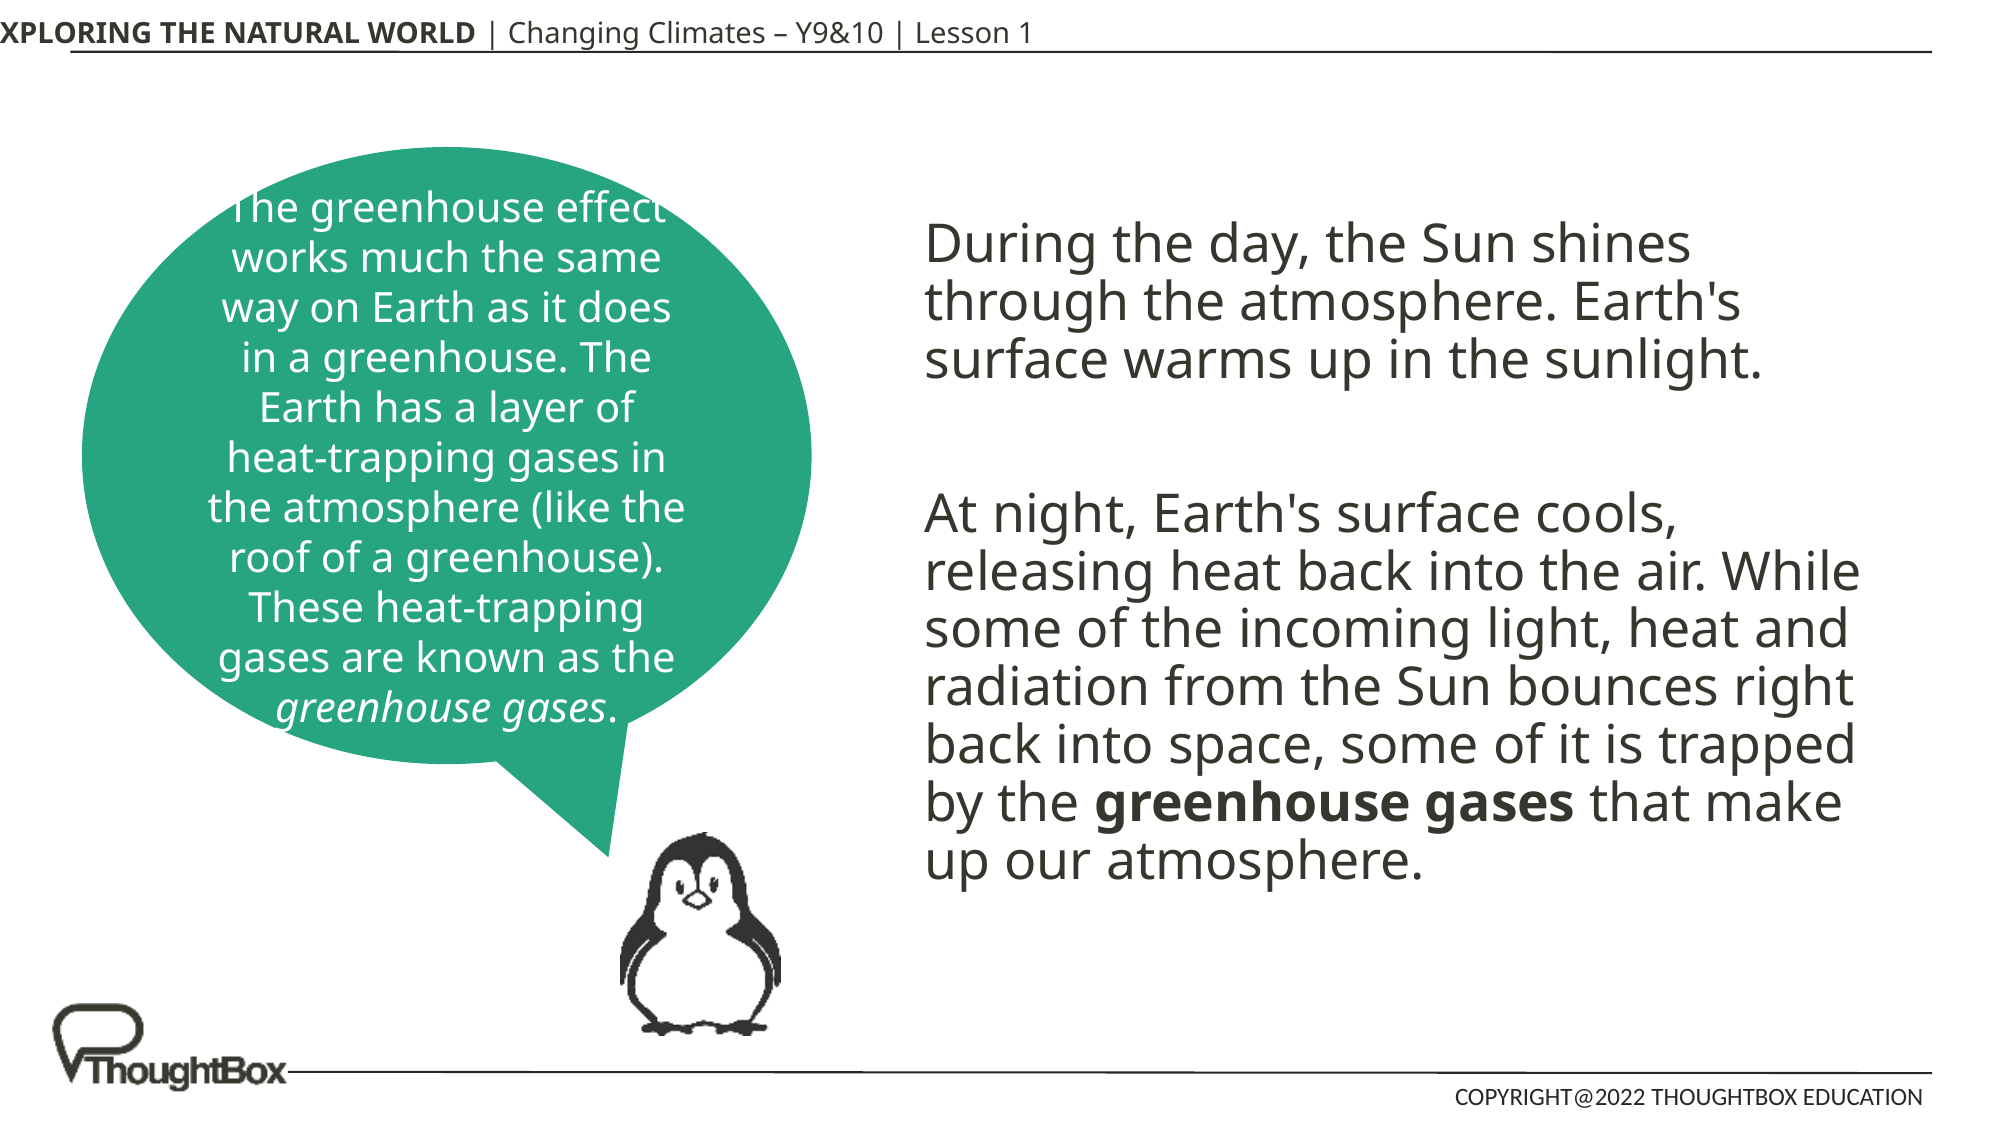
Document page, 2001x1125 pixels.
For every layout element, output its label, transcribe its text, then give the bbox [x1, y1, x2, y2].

list During the day, the Sun shines through the atmosphere. Earth's surface warms up in the sunlight. At night, Earth's surface cools, releasing heat back into the air. While some of the incoming light, heat and radiation from the Sun bounces right back into space, some of it is trapped by the greenhouse gases that make up our atmosphere. [909, 209, 1918, 913]
text_box The greenhouse effect works much the same way on Earth as it does in a greenhouse. The Earth has a layer of heat-trapping gases in the atmosphere (like the roof of a greenhouse). These heat-trapping gases are known as the greenhouse gases. [80, 145, 813, 860]
picture [620, 832, 781, 1036]
picture [51, 1002, 288, 1093]
